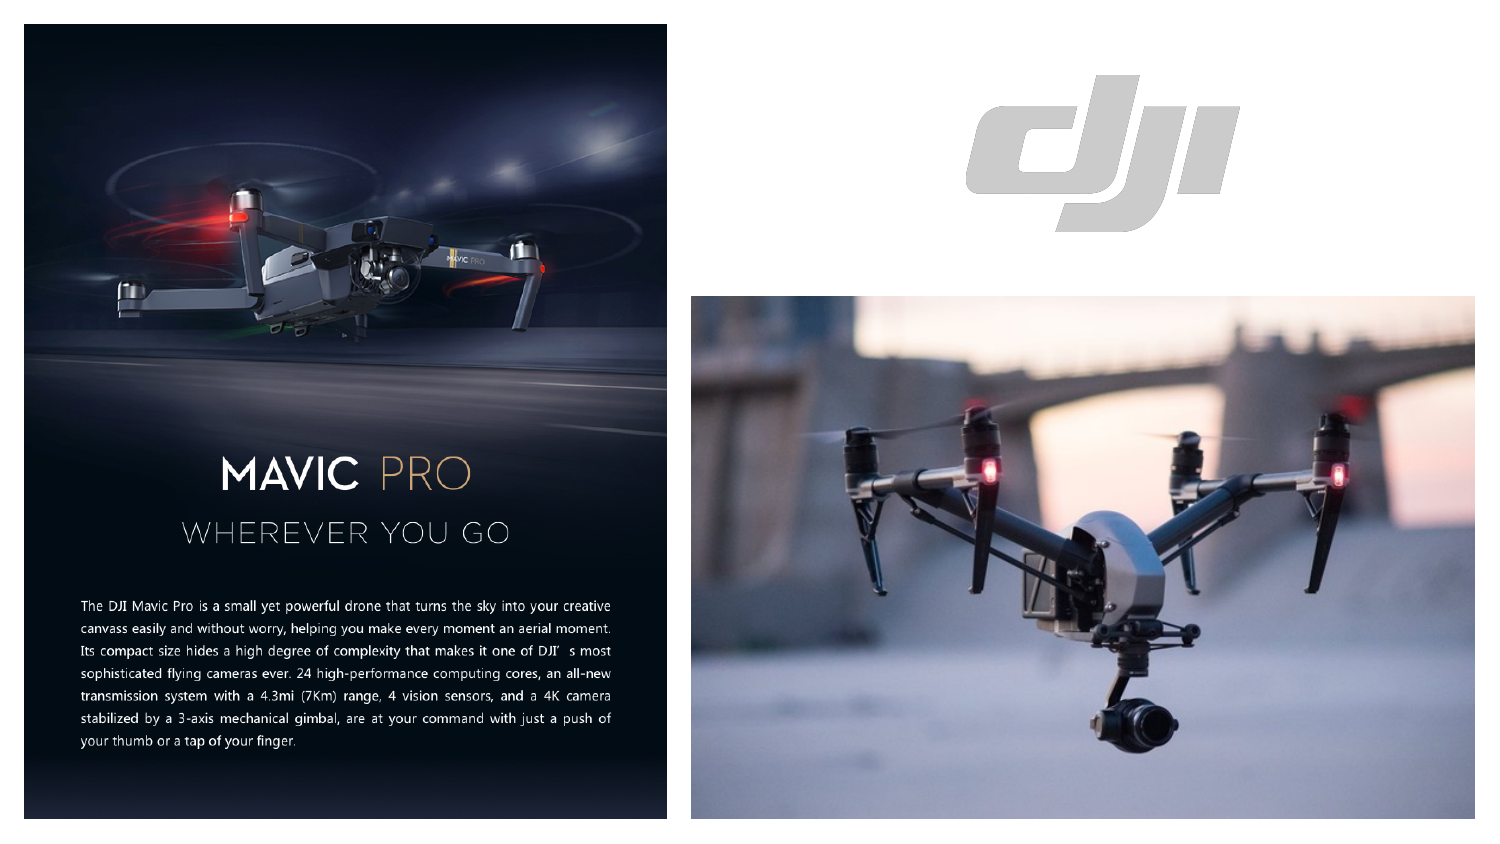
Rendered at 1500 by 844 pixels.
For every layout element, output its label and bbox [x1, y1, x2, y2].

picture [24, 24, 667, 819]
picture [691, 296, 1476, 819]
picture [966, 75, 1240, 233]
